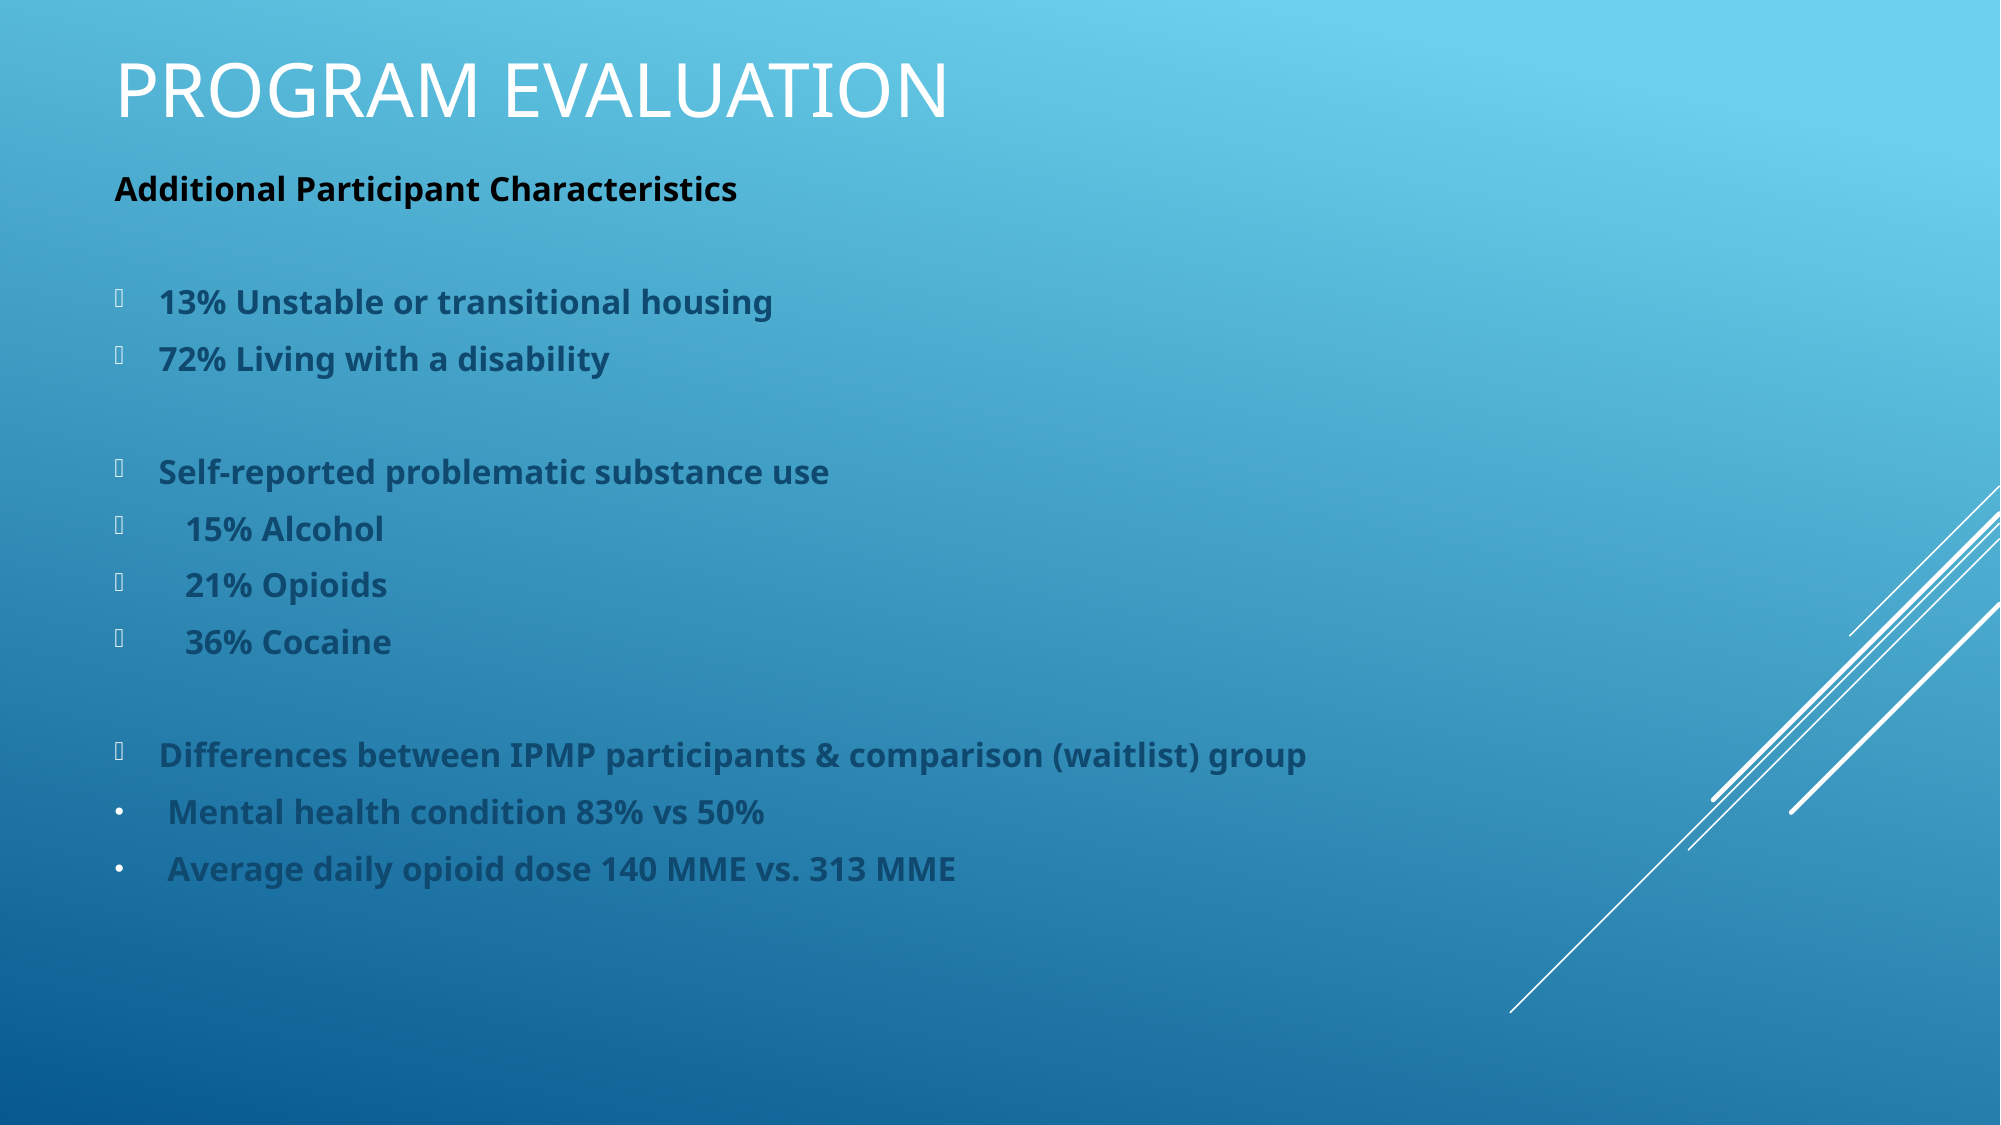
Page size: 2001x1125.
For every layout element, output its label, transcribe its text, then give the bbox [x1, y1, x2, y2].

text_box Program Evaluation [99, 35, 1900, 145]
text_box Additional Participant Characteristics 13% Unstable or transitional housing 72% Living with a disability Self-reported problematic substance use 15% Alcohol 21% Opioids 36% Cocaine Differences between IPMP participants & comparison (waitlist) group Mental health condition 83% vs 50% Average daily opioid dose 140 MME vs. 313 MME [99, 160, 1900, 904]
